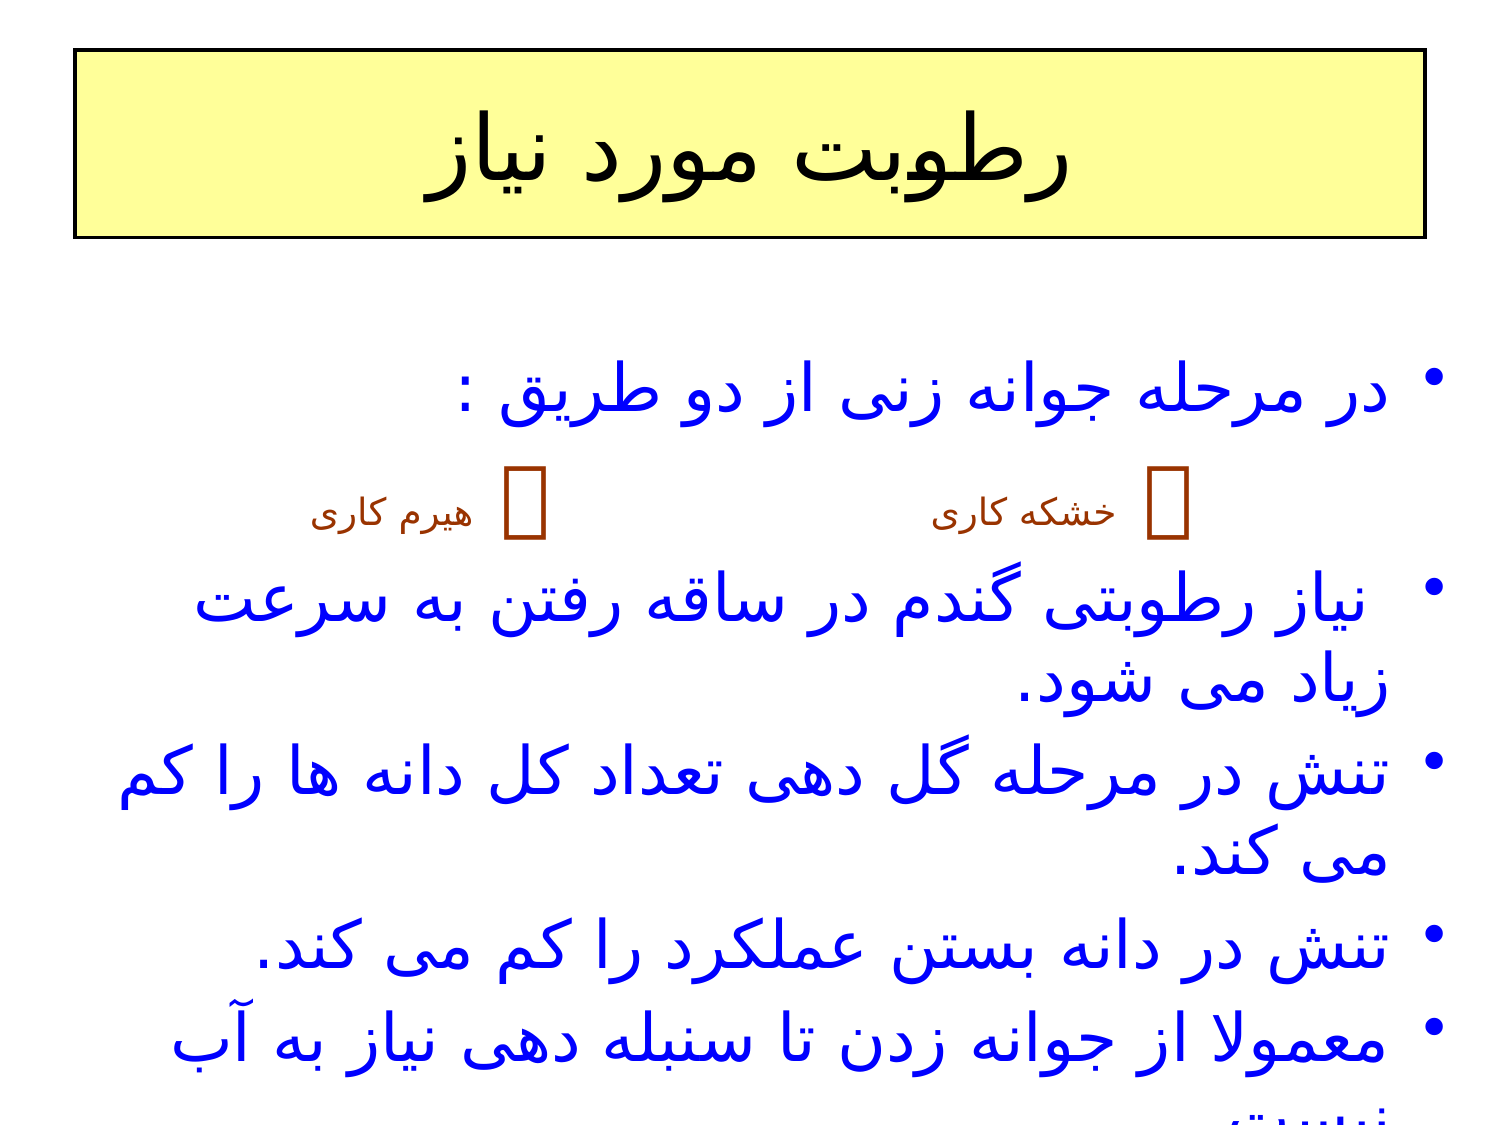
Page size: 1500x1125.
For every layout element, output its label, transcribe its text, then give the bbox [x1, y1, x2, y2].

list در مرحله جوانه زنی از دو طریق :  خشکه کاری  هیرم کاری نیاز رطوبتی گندم در ساقه رفتن به سرعت زیاد می شود. تنش در مرحله گل دهی تعداد کل دانه ها را کم می کند. تنش در دانه بستن عملکرد را کم می کند. معمولا از جوانه زدن تا سنبله دهی نیاز به آب نیست. [62, 337, 1463, 1081]
title رطوبت مورد نیاز [74, 49, 1426, 238]
